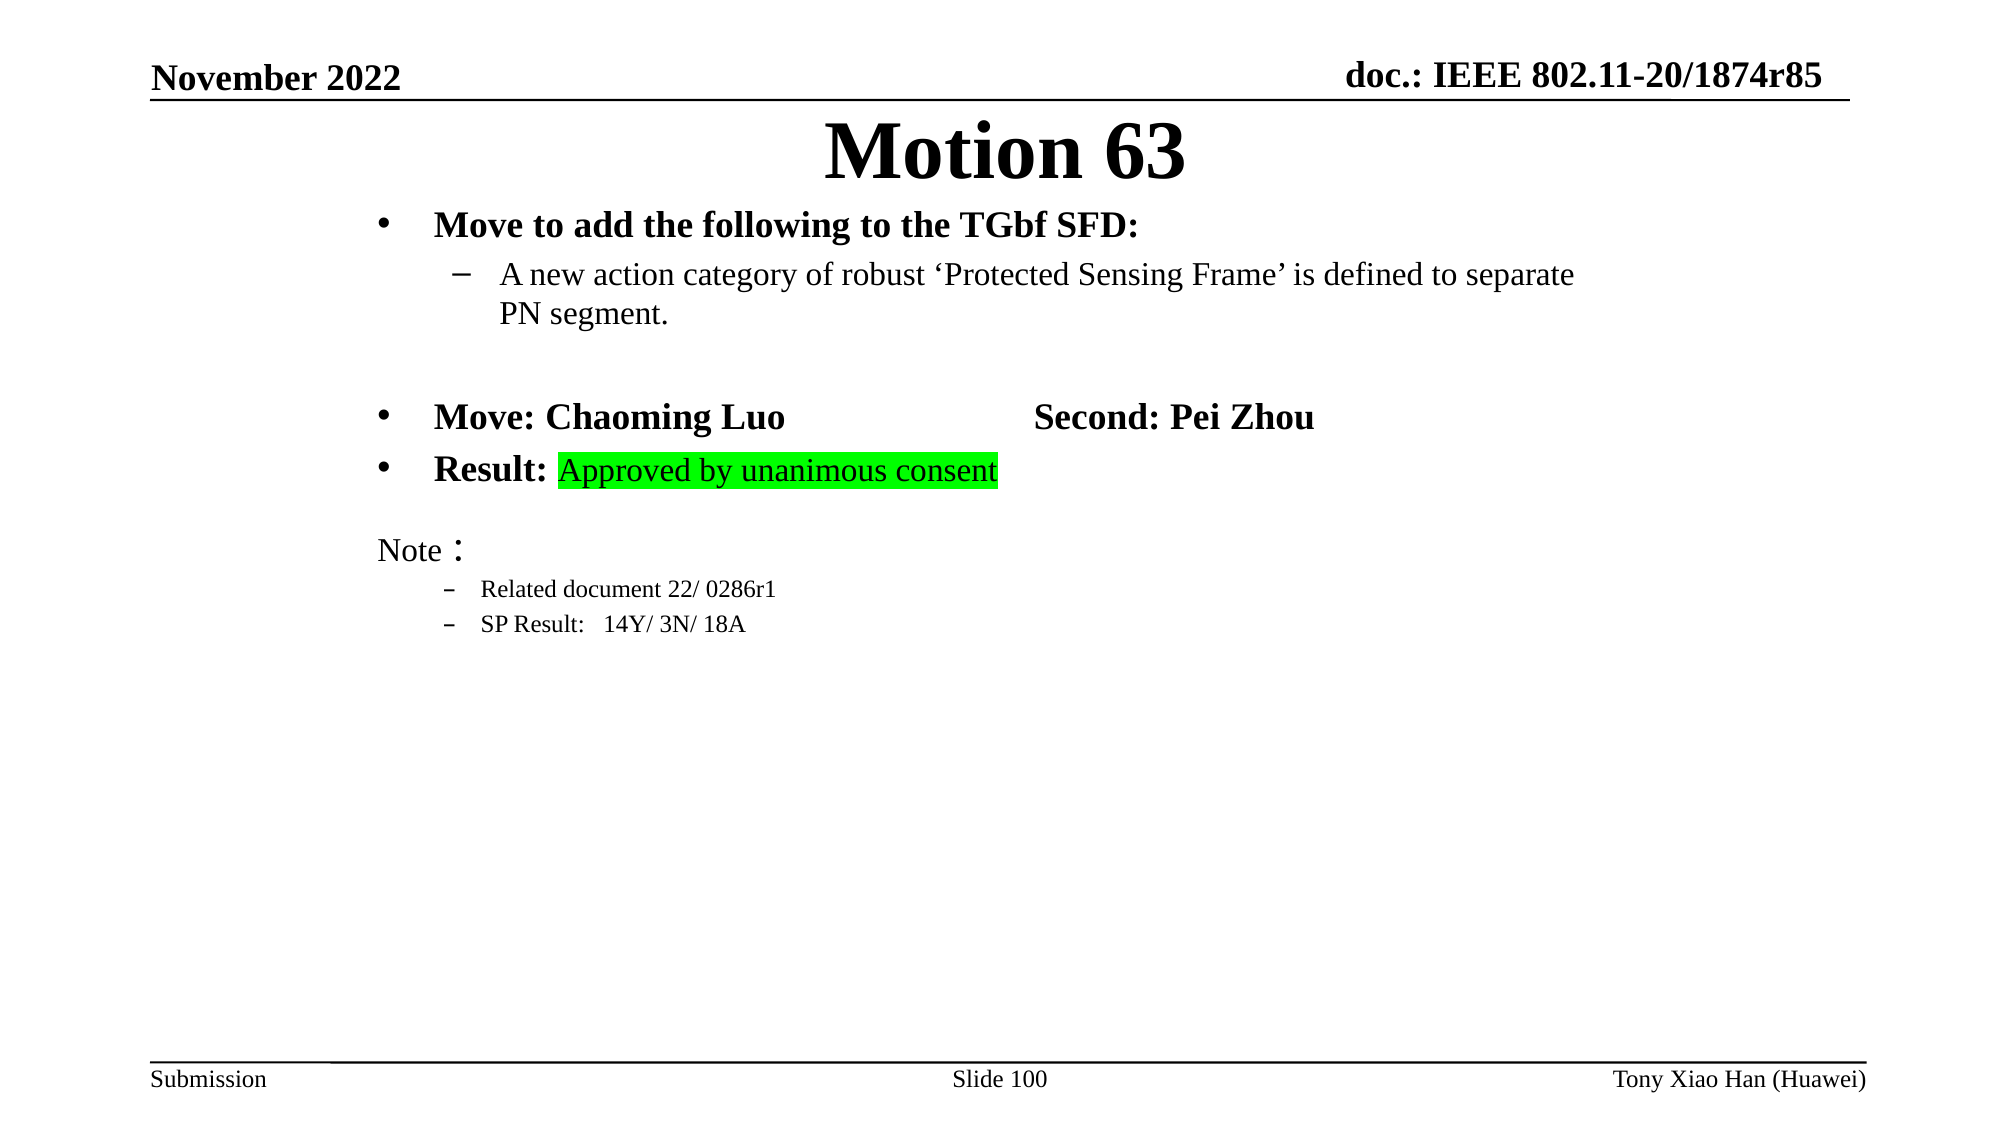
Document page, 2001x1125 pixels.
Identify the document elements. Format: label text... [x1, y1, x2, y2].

text_box Move to add the following to the TGbf SFD: A new action category of robust ‘Protected Sensing Frame’ is defined to separate PN segment. Move: Chaoming Luo Second: Pei Zhou Result: Approved by unanimous consent Note： Related document 22/ 0286r1 SP Result: 14Y/ 3N/ 18A [362, 162, 1638, 875]
text_box Motion 63 [368, 87, 1644, 225]
